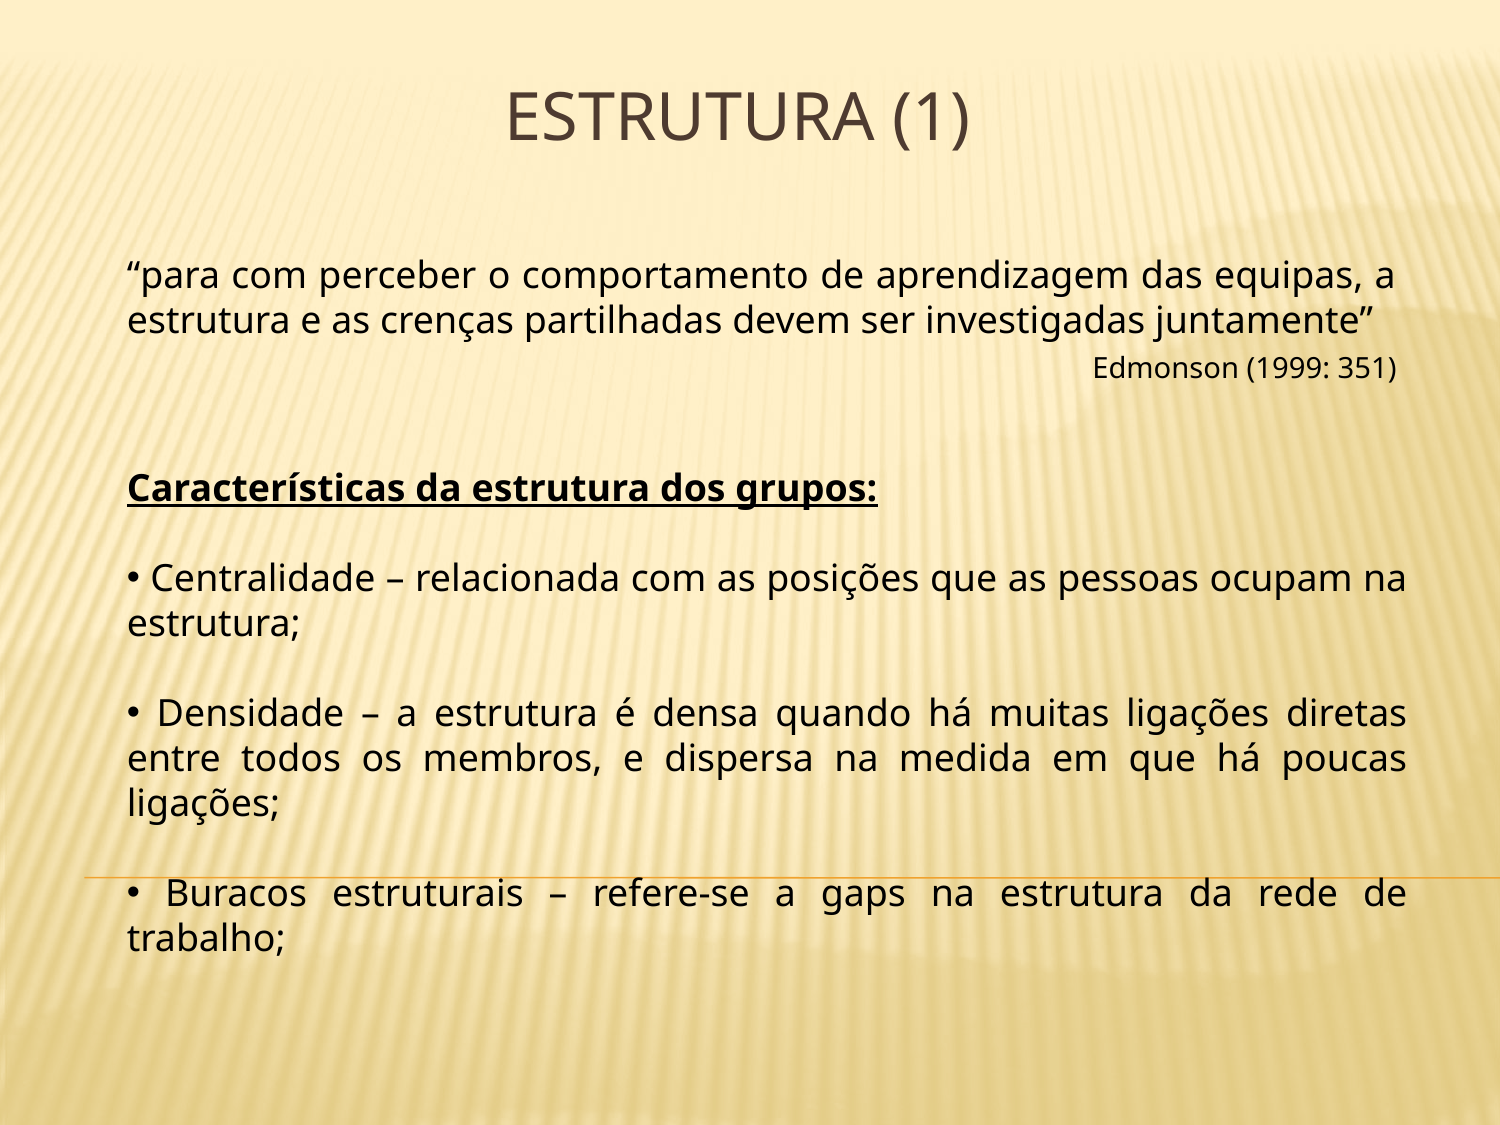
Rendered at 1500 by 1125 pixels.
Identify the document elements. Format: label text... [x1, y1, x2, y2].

text_box “para com perceber o comportamento de aprendizagem das equipas, a estrutura e as crenças partilhadas devem ser investigadas juntamente” Edmonson (1999: 351) [112, 243, 1412, 394]
text_box Características da estrutura dos grupos: Centralidade – relacionada com as posições que as pessoas ocupam na estrutura; Densidade – a estrutura é densa quando há muitas ligações diretas entre todos os membros, e dispersa na medida em que há poucas ligações; Buracos estruturais – refere-se a gaps na estrutura da rede de trabalho; [112, 456, 1424, 1056]
title Estrutura (1) [100, 66, 1376, 162]
